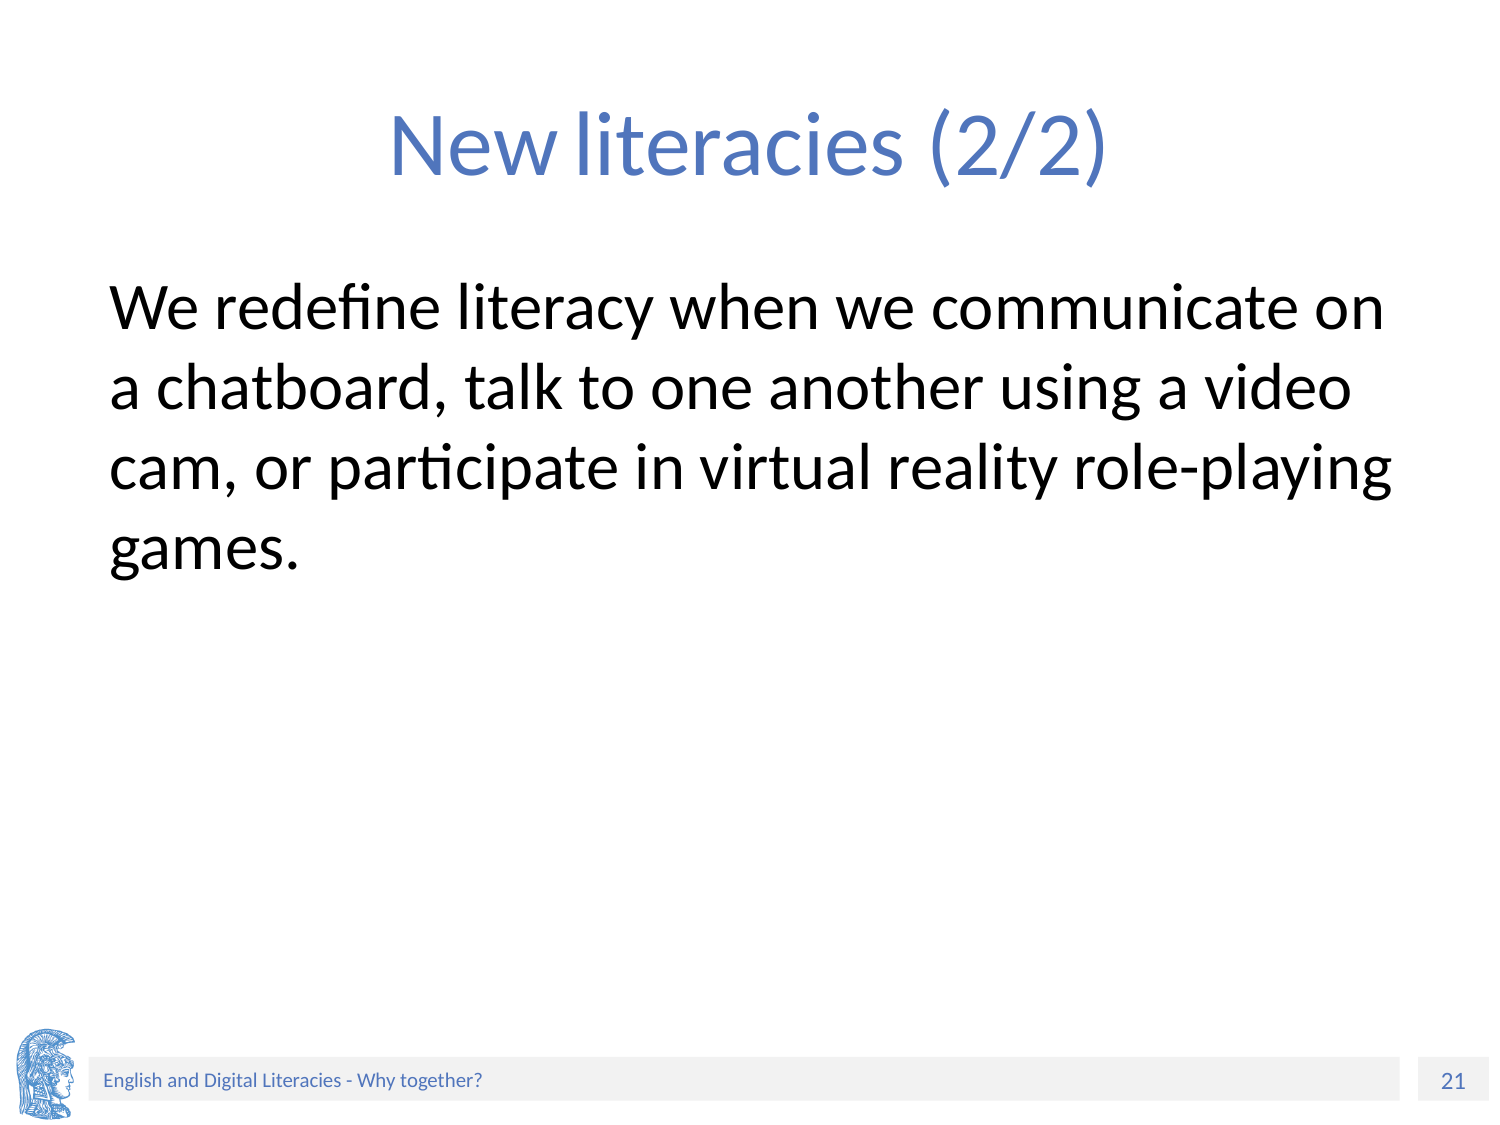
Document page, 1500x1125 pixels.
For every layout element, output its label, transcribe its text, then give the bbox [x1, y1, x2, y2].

picture [9, 1025, 81, 1120]
title New literacies (2/2) [75, 45, 1425, 233]
list We redefine literacy when we communicate on a chatboard, talk to one another using a video cam, or participate in virtual reality role-playing games. [76, 255, 1427, 998]
